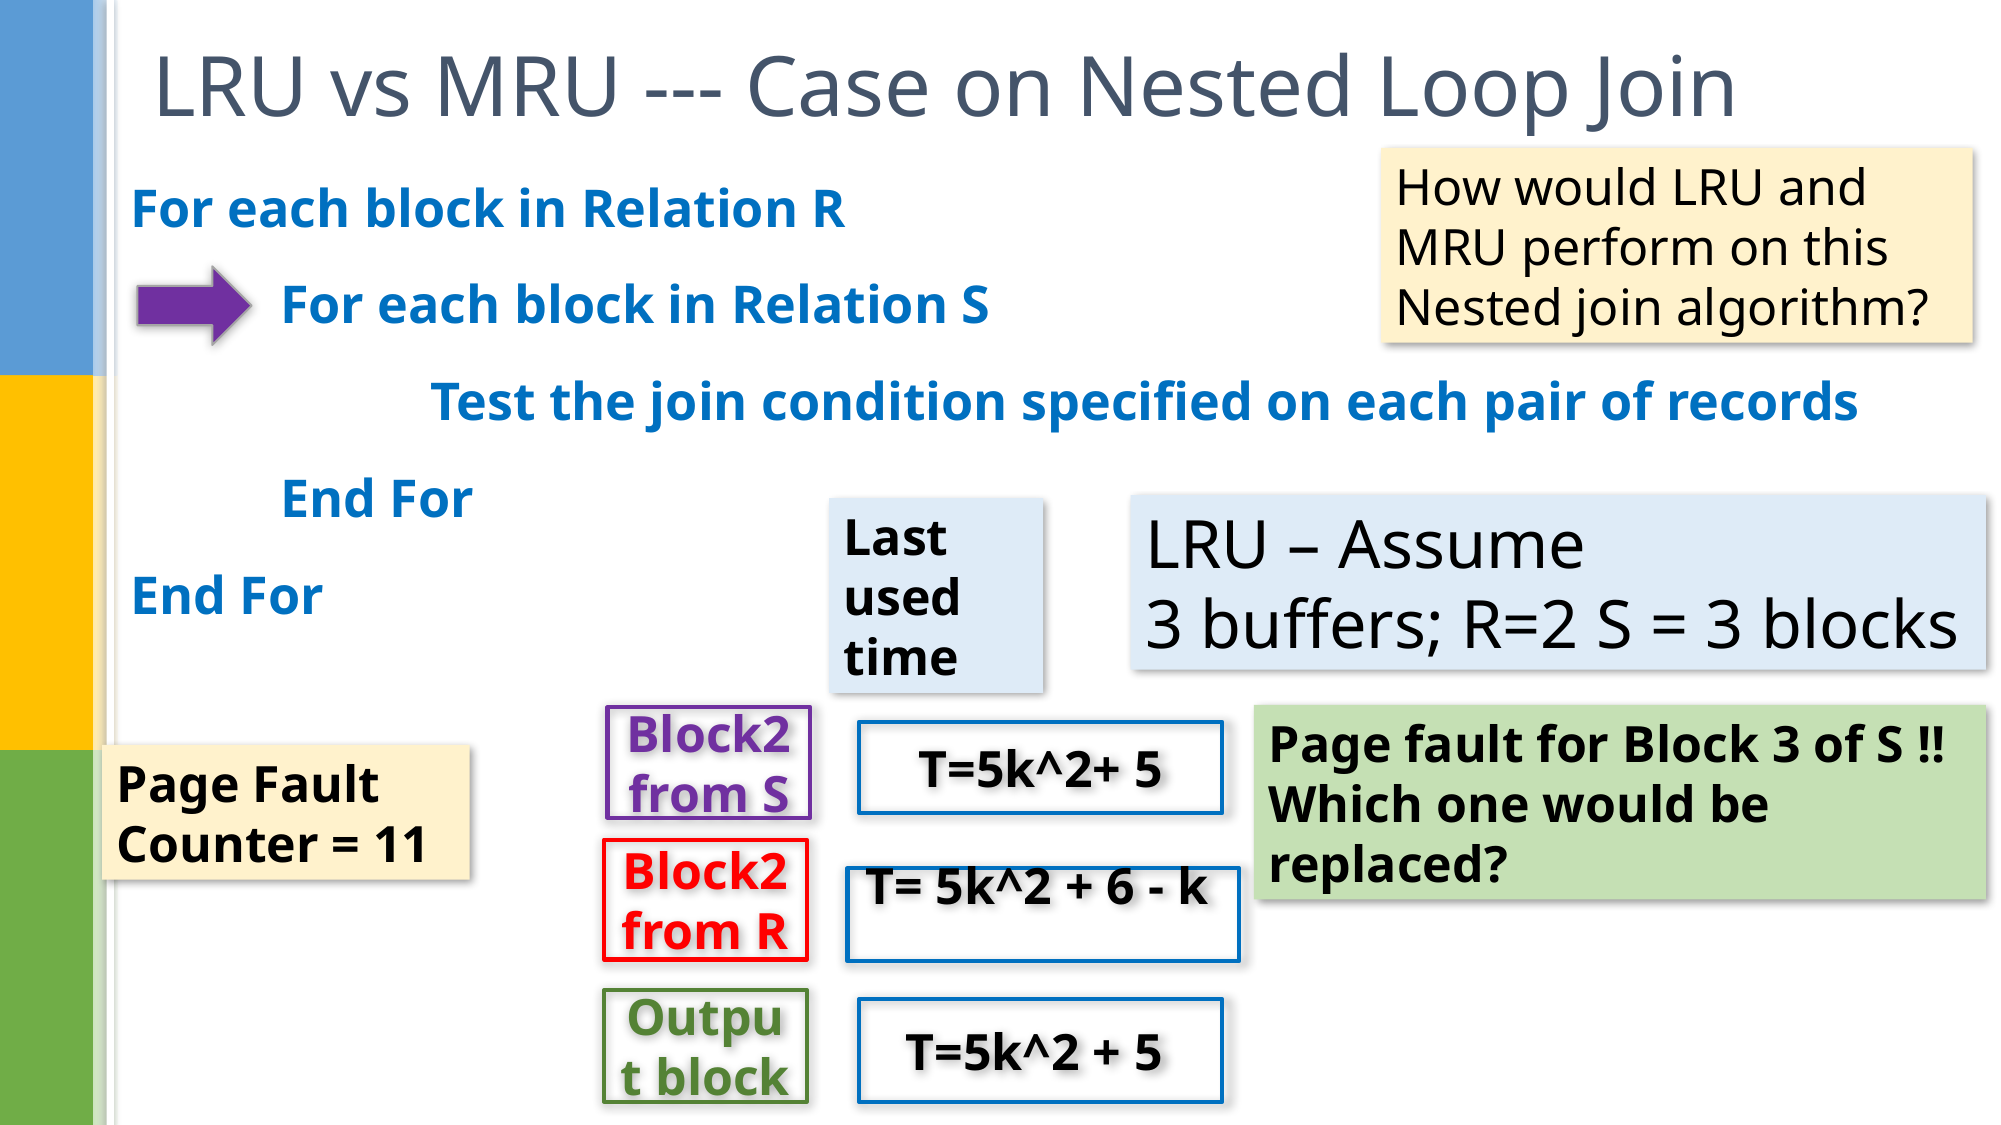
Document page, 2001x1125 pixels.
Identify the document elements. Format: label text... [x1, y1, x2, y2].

text_box Last used time [829, 637, 1044, 693]
text_box T= 5k^2 + 6 - k [847, 867, 1240, 962]
text_box LRU – Assume 3 buffers; R=2 S = 3 blocks [1130, 495, 1986, 670]
text_box Page Fault Counter = 11 [102, 744, 470, 880]
text_box Block2 from R [603, 839, 808, 960]
text_box Page fault for Block 3 of S !! Which one would be replaced? [1253, 704, 1986, 900]
text_box Output block [603, 989, 808, 1103]
text_box T=5k^2+ 5 [858, 721, 1223, 814]
text_box For each block in Relation R For each block in Relation S Test the join condition specified on each pair of records End For End For [115, 174, 1885, 637]
title LRU vs MRU --- Case on Nested Loop Join [137, 18, 1863, 148]
text_box T=5k^2 + 5 [858, 998, 1223, 1103]
text_box [136, 265, 253, 346]
text_box Block2 from S [606, 706, 811, 819]
text_box How would LRU and MRU perform on this Nested join algorithm? [1381, 147, 1973, 343]
